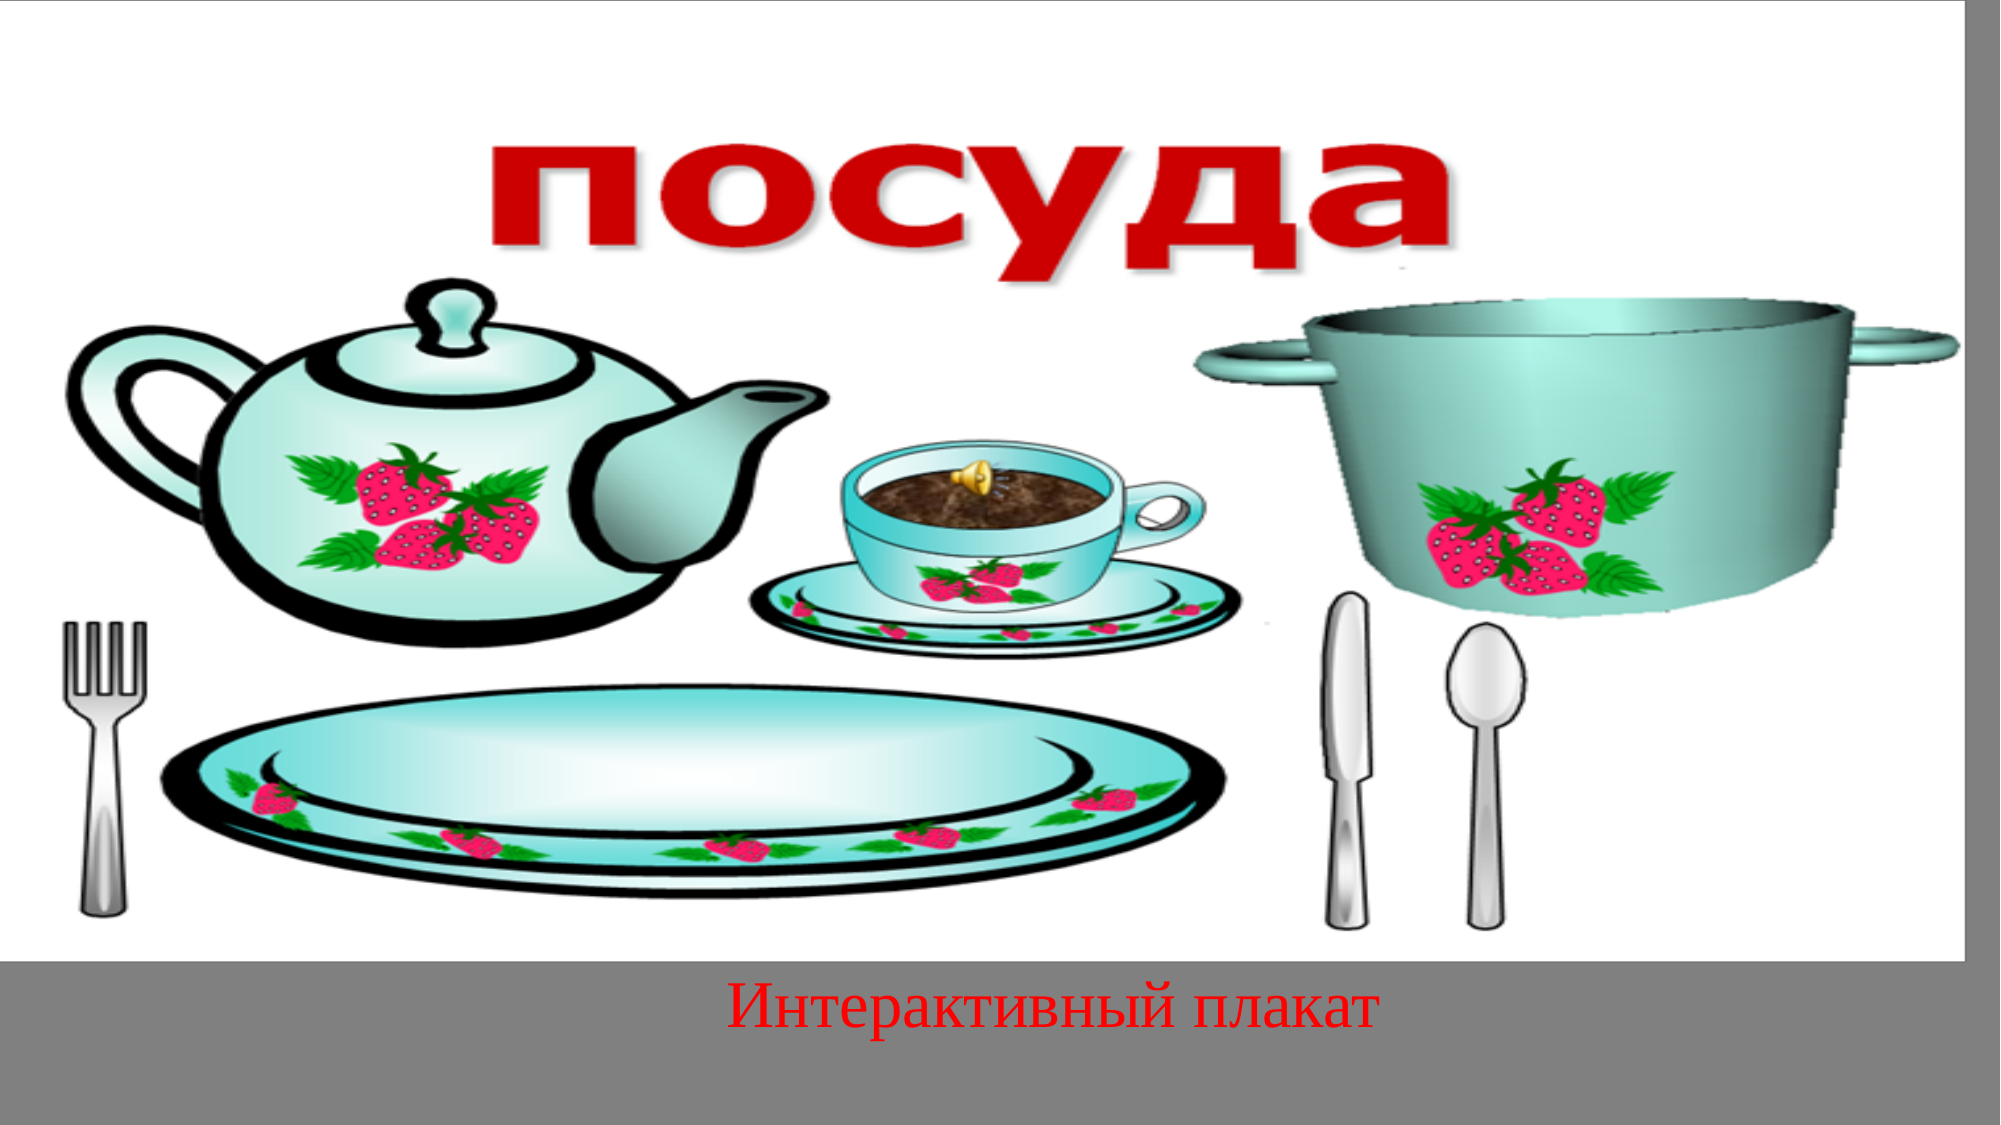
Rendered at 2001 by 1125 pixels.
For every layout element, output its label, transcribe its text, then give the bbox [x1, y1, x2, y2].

title Интерактивный плакат [676, 964, 1432, 1050]
picture [0, 0, 1969, 964]
